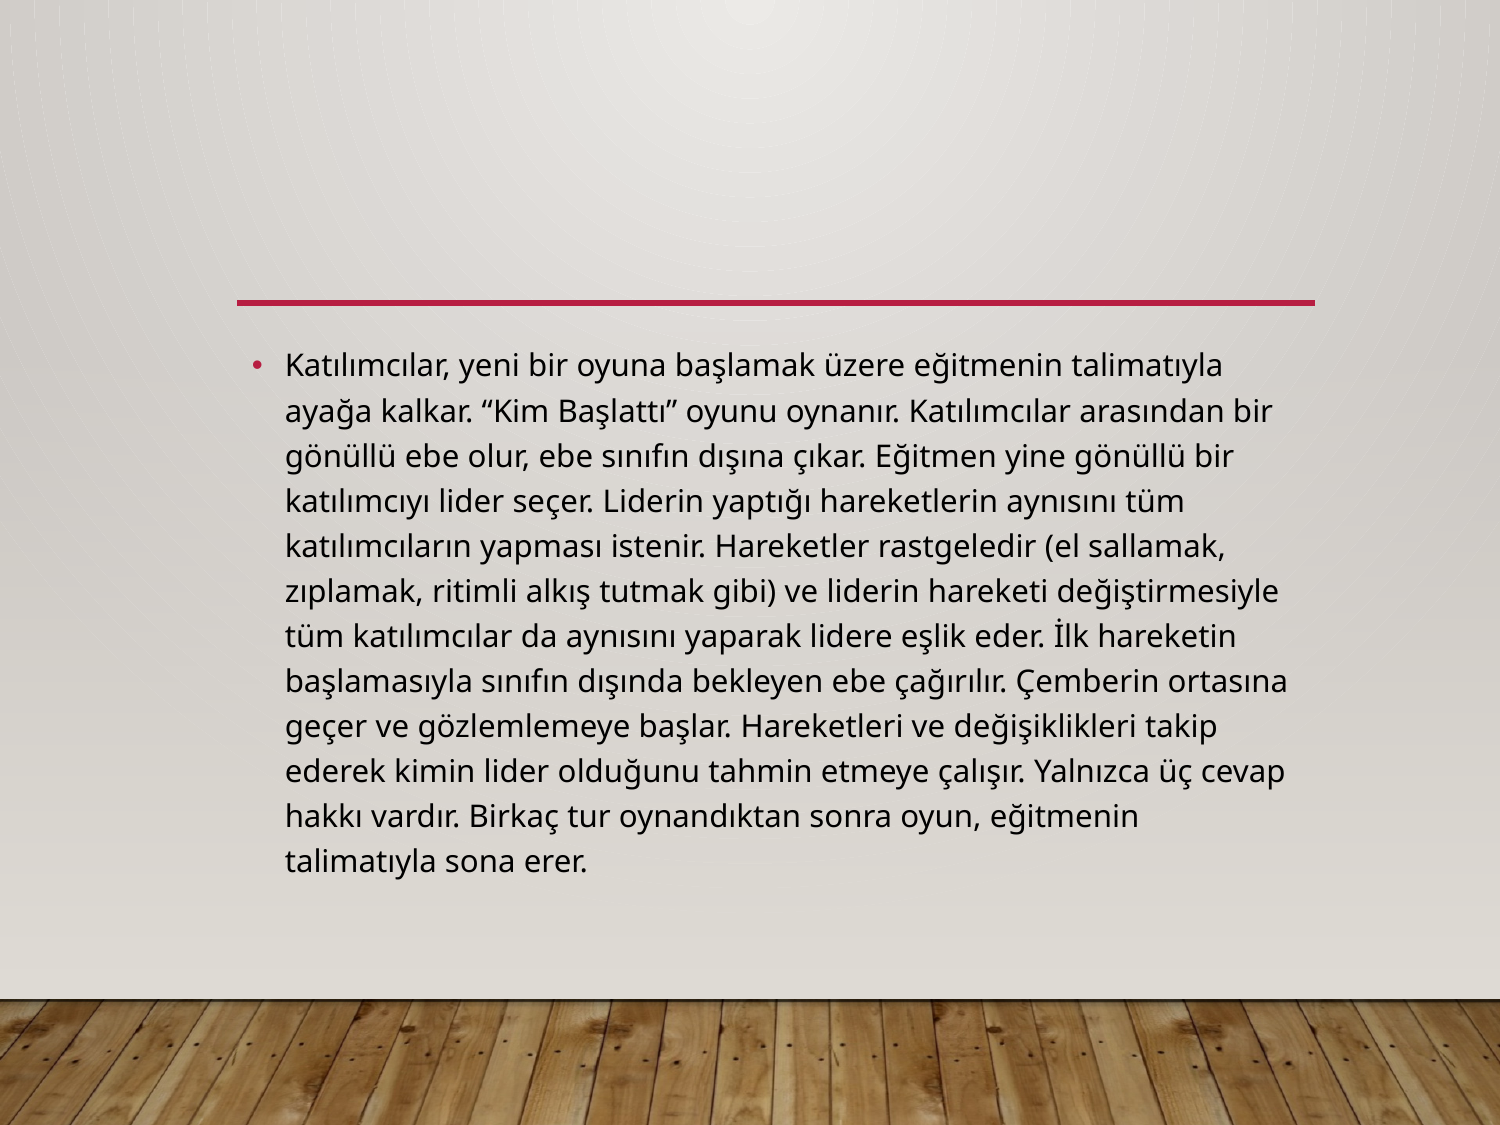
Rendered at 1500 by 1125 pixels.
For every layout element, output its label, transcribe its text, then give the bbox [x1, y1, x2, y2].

list Katılımcılar, yeni bir oyuna başlamak üzere eğitmenin talimatıyla ayağa kalkar. “Kim Başlattı” oyunu oynanır. Katılımcılar arasından bir gönüllü ebe olur, ebe sınıfın dışına çıkar. Eğitmen yine gönüllü bir katılımcıyı lider seçer. Liderin yaptığı hareketlerin aynısını tüm katılımcıların yapması istenir. Hareketler rastgeledir (el sallamak, zıplamak, ritimli alkış tutmak gibi) ve liderin hareketi değiştirmesiyle tüm katılımcılar da aynısını yaparak lidere eşlik eder. İlk hareketin başlamasıyla sınıfın dışında bekleyen ebe çağırılır. Çemberin ortasına geçer ve gözlemlemeye başlar. Hareketleri ve değişiklikleri takip ederek kimin lider olduğunu tahmin etmeye çalışır. Yalnızca üç cevap hakkı vardır. Birkaç tur oynandıktan sonra oyun, eğitmenin talimatıyla sona erer. [236, 330, 1315, 897]
picture [0, 999, 1500, 1125]
